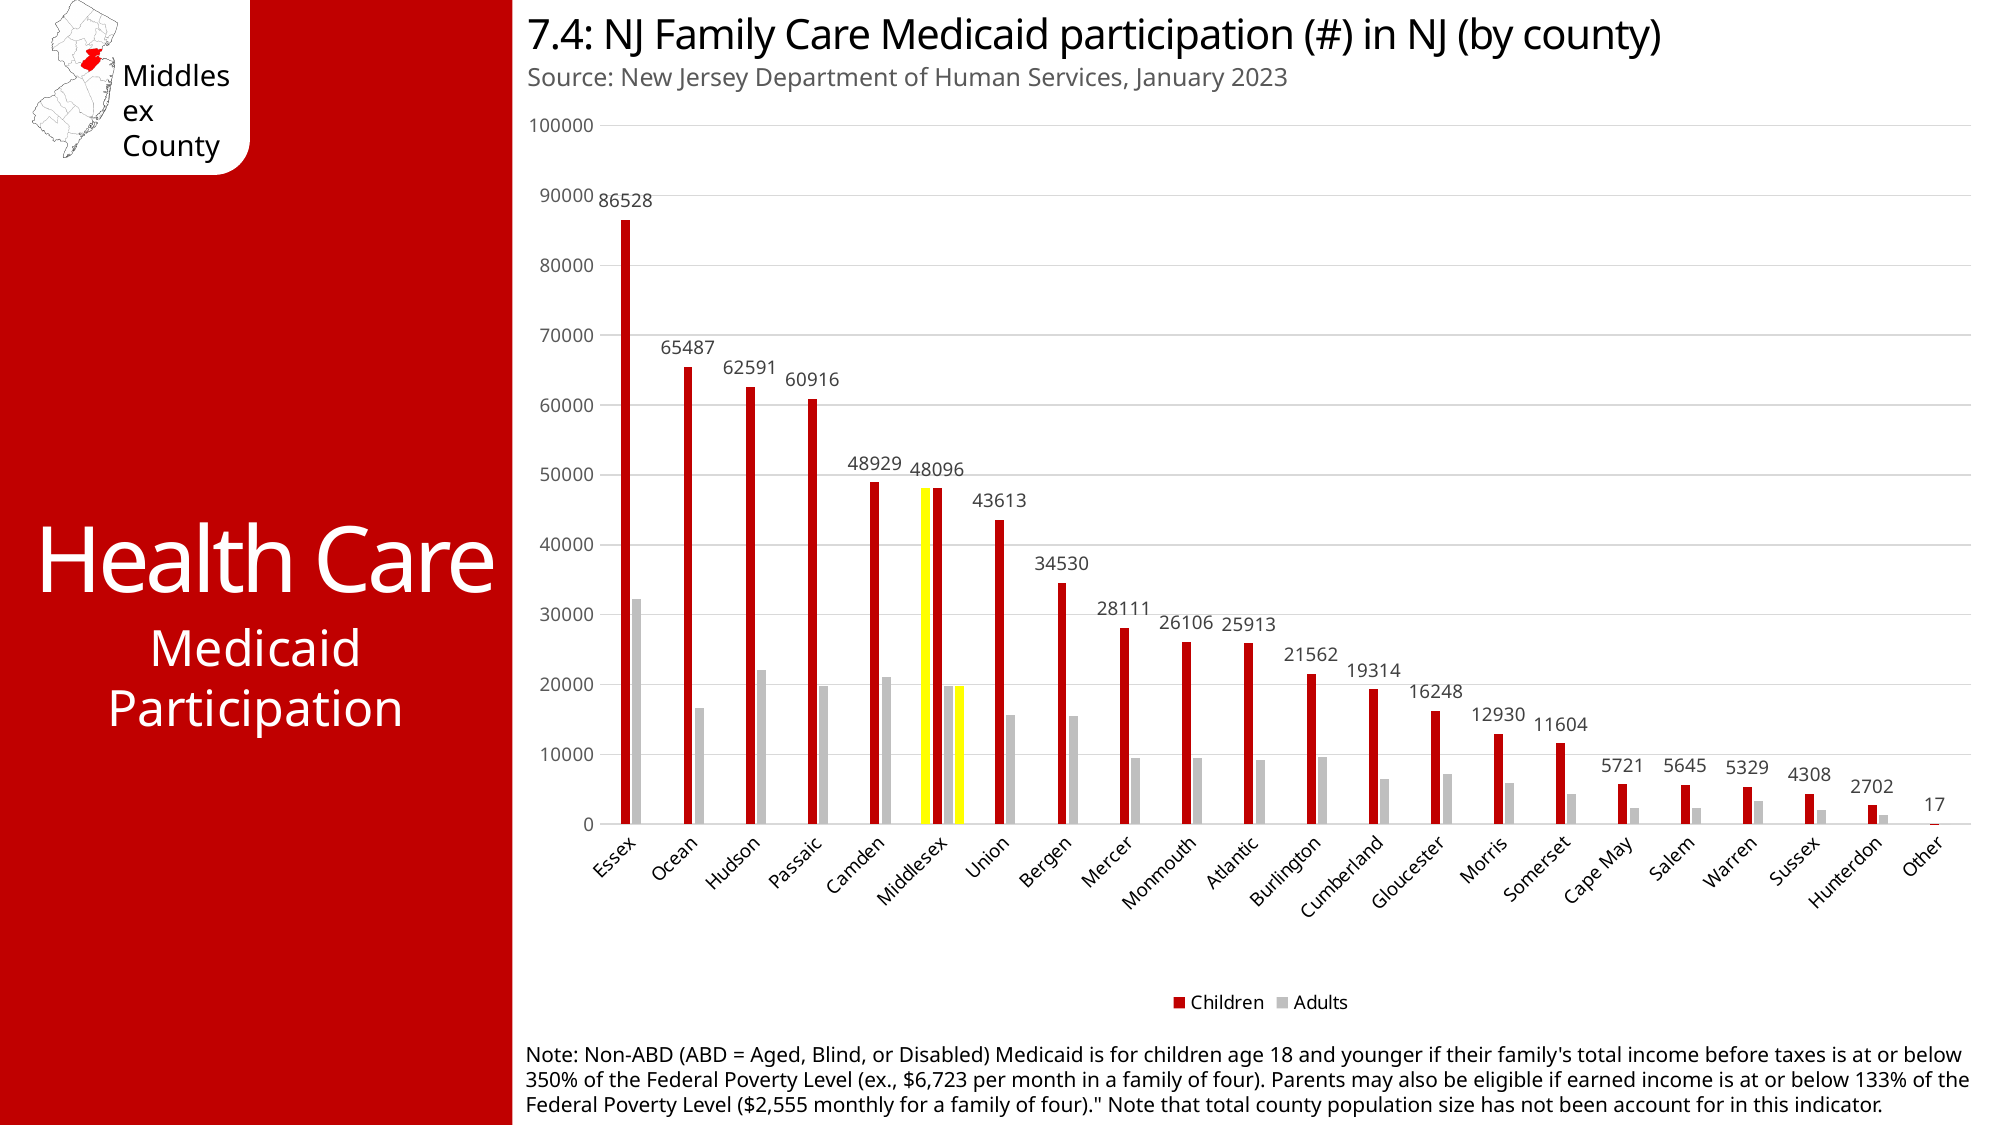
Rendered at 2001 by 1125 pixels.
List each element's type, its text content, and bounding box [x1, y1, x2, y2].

text_box Source: New Jersey Department of Human Services, January 2023 [512, 65, 1891, 100]
text_box Note: Non-ABD (ABD = Aged, Blind, or Disabled) Medicaid is for children age 18 and younger if their family's total income before taxes is at or below 350% of the Federal Poverty Level (ex., $6,723 per month in a family of four). Parents may also be eligible if earned income is at or below 133% of the Federal Poverty Level ($2,555 monthly for a family of four)." Note that total county population size has not been account for in this indicator. [510, 1034, 1994, 1125]
picture [32, 0, 118, 112]
text_box 7.4: NJ Family Care Medicaid participation (#) in NJ (by county) [512, 0, 1992, 65]
text_box Medicaid Participation [0, 609, 513, 744]
text_box Health Care [0, 112, 519, 1013]
chart [521, 112, 2000, 1023]
